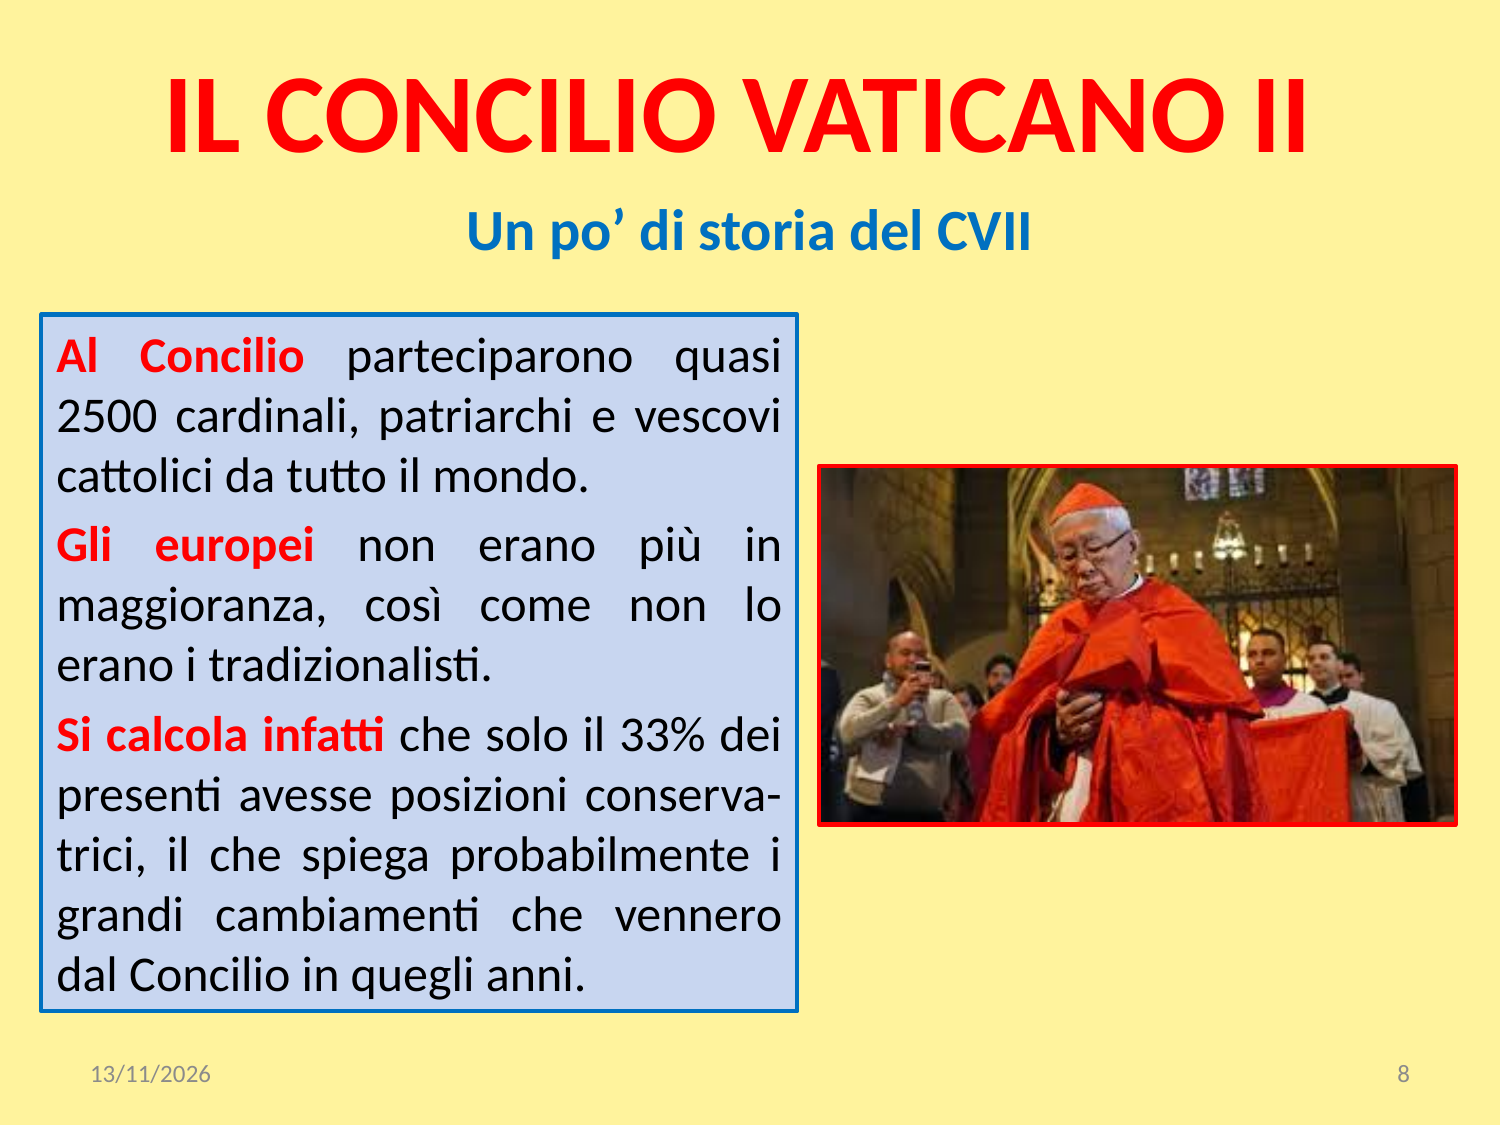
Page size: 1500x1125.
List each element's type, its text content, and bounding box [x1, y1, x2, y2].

text_box Un po’ di storia del CVII [159, 184, 1341, 270]
subtitle Al Concilio parteciparono quasi 2500 cardinali, patriarchi e vescovi cattolici da tutto il mondo. Gli europei non erano più in maggioranza, così come non lo erano i tradizionalisti. Si calcola infatti che solo il 33% dei presenti avesse posizioni conserva-trici, il che spiega probabilmente i grandi cambiamenti che vennero dal Concilio in quegli anni. [41, 314, 798, 1012]
picture [820, 467, 1454, 823]
slide_number 8 [1074, 1042, 1425, 1103]
title IL CONCILIO VATICANO II [100, 42, 1376, 174]
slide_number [75, 1042, 425, 1103]
